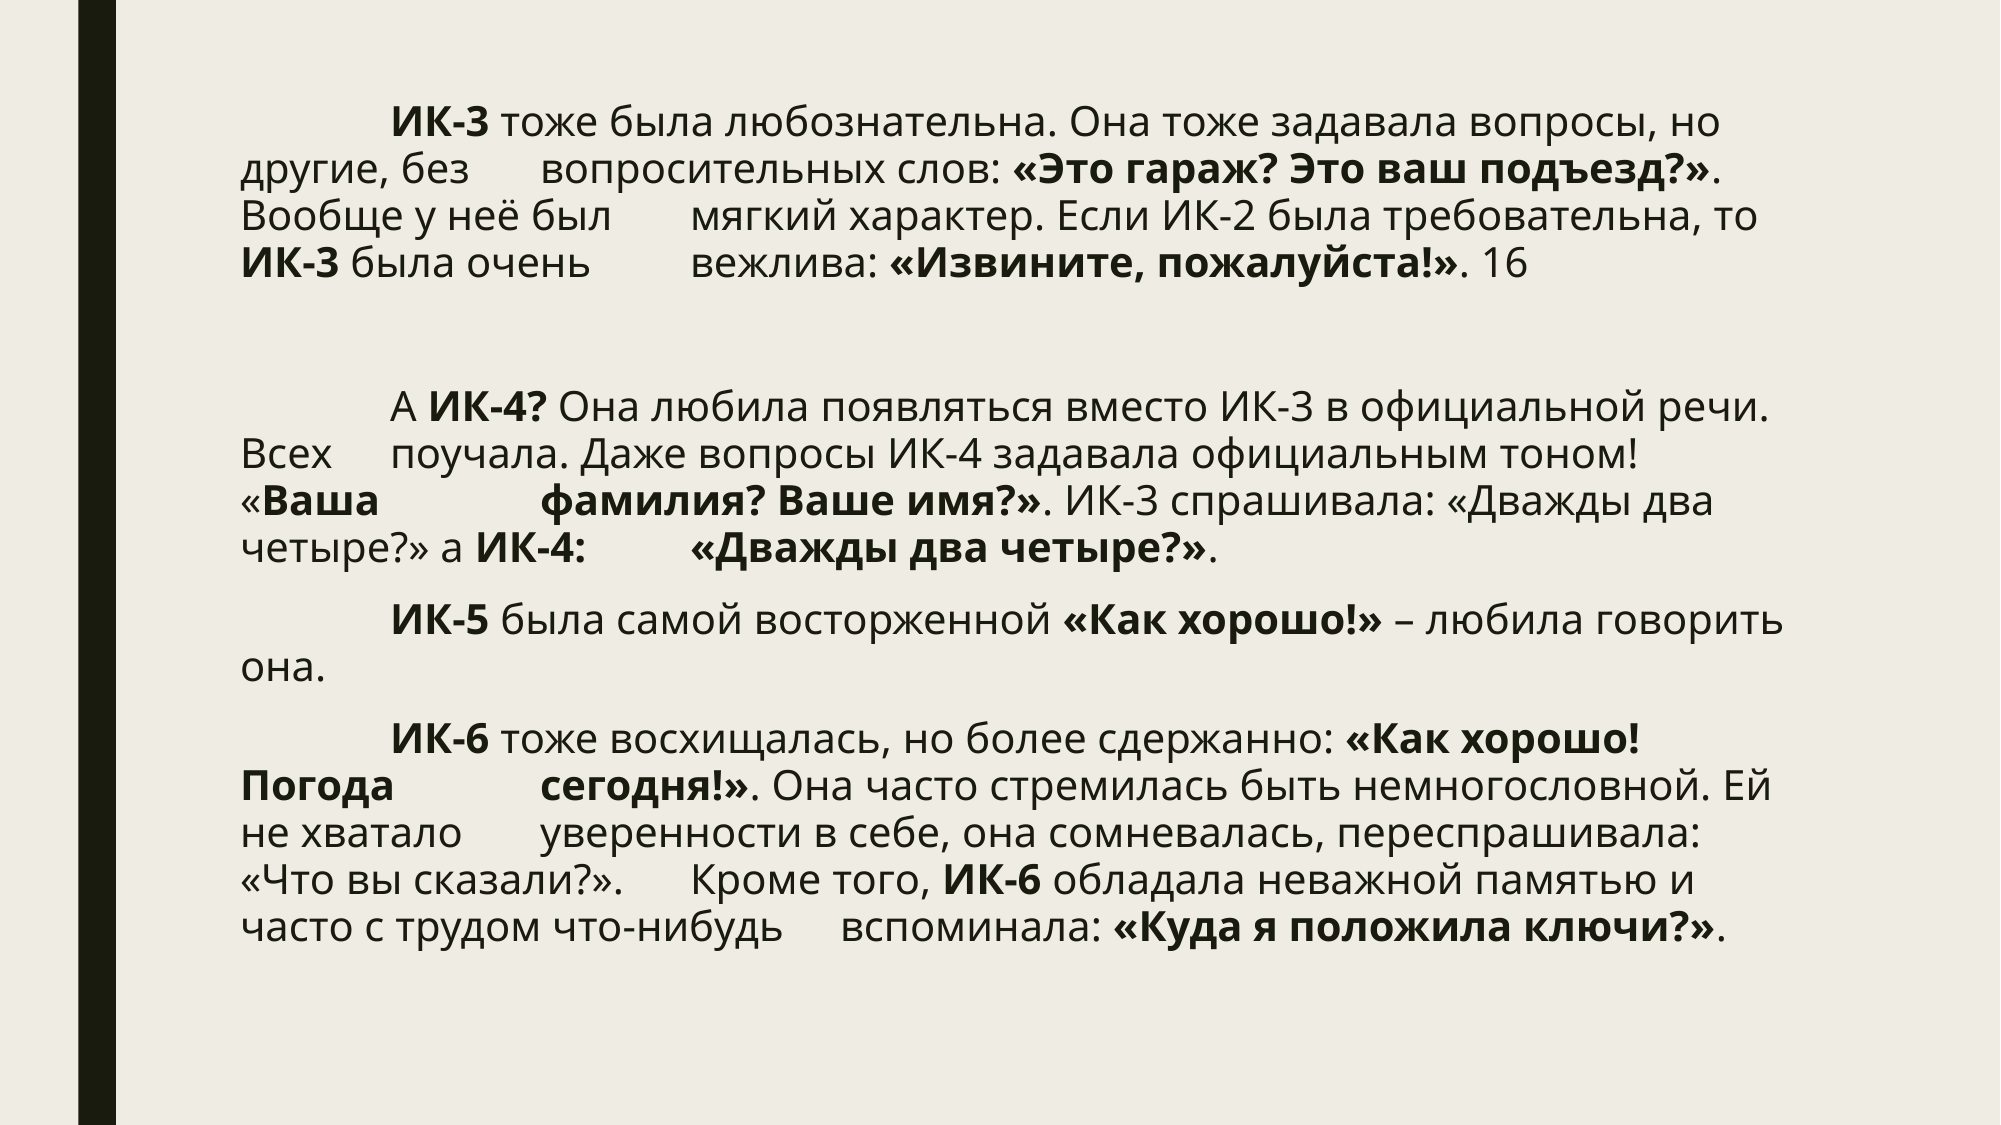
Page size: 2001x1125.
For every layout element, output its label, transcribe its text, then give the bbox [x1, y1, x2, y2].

list ИК-3 тоже была любознательна. Она тоже задавала вопросы, но другие, без вопросительных слов: «Это гараж? Это ваш подъезд?». Вообще у неё был мягкий характер. Если ИК-2 была требовательна, то ИК-3 была очень вежлива: «Извините, пожалуйста!». 16 А ИК-4? Она любила появляться вместо ИК-3 в официальной речи. Всех поучала. Даже вопросы ИК-4 задавала официальным тоном! «Ваша фамилия? Ваше имя?». ИК-3 спрашивала: «Дважды два четыре?» а ИК-4: «Дважды два четыре?». ИК-5 была самой восторженной «Как хорошо!» – любила говорить она. ИК-6 тоже восхищалась, но более сдержанно: «Как хорошо! Погода сегодня!». Она часто стремилась быть немногословной. Ей не хватало уверенности в себе, она сомневалась, переспрашивала: «Что вы сказали?». Кроме того, ИК-6 обладала неважной памятью и часто с трудом что-нибудь вспоминала: «Куда я положила ключи?». [225, 91, 1800, 1029]
